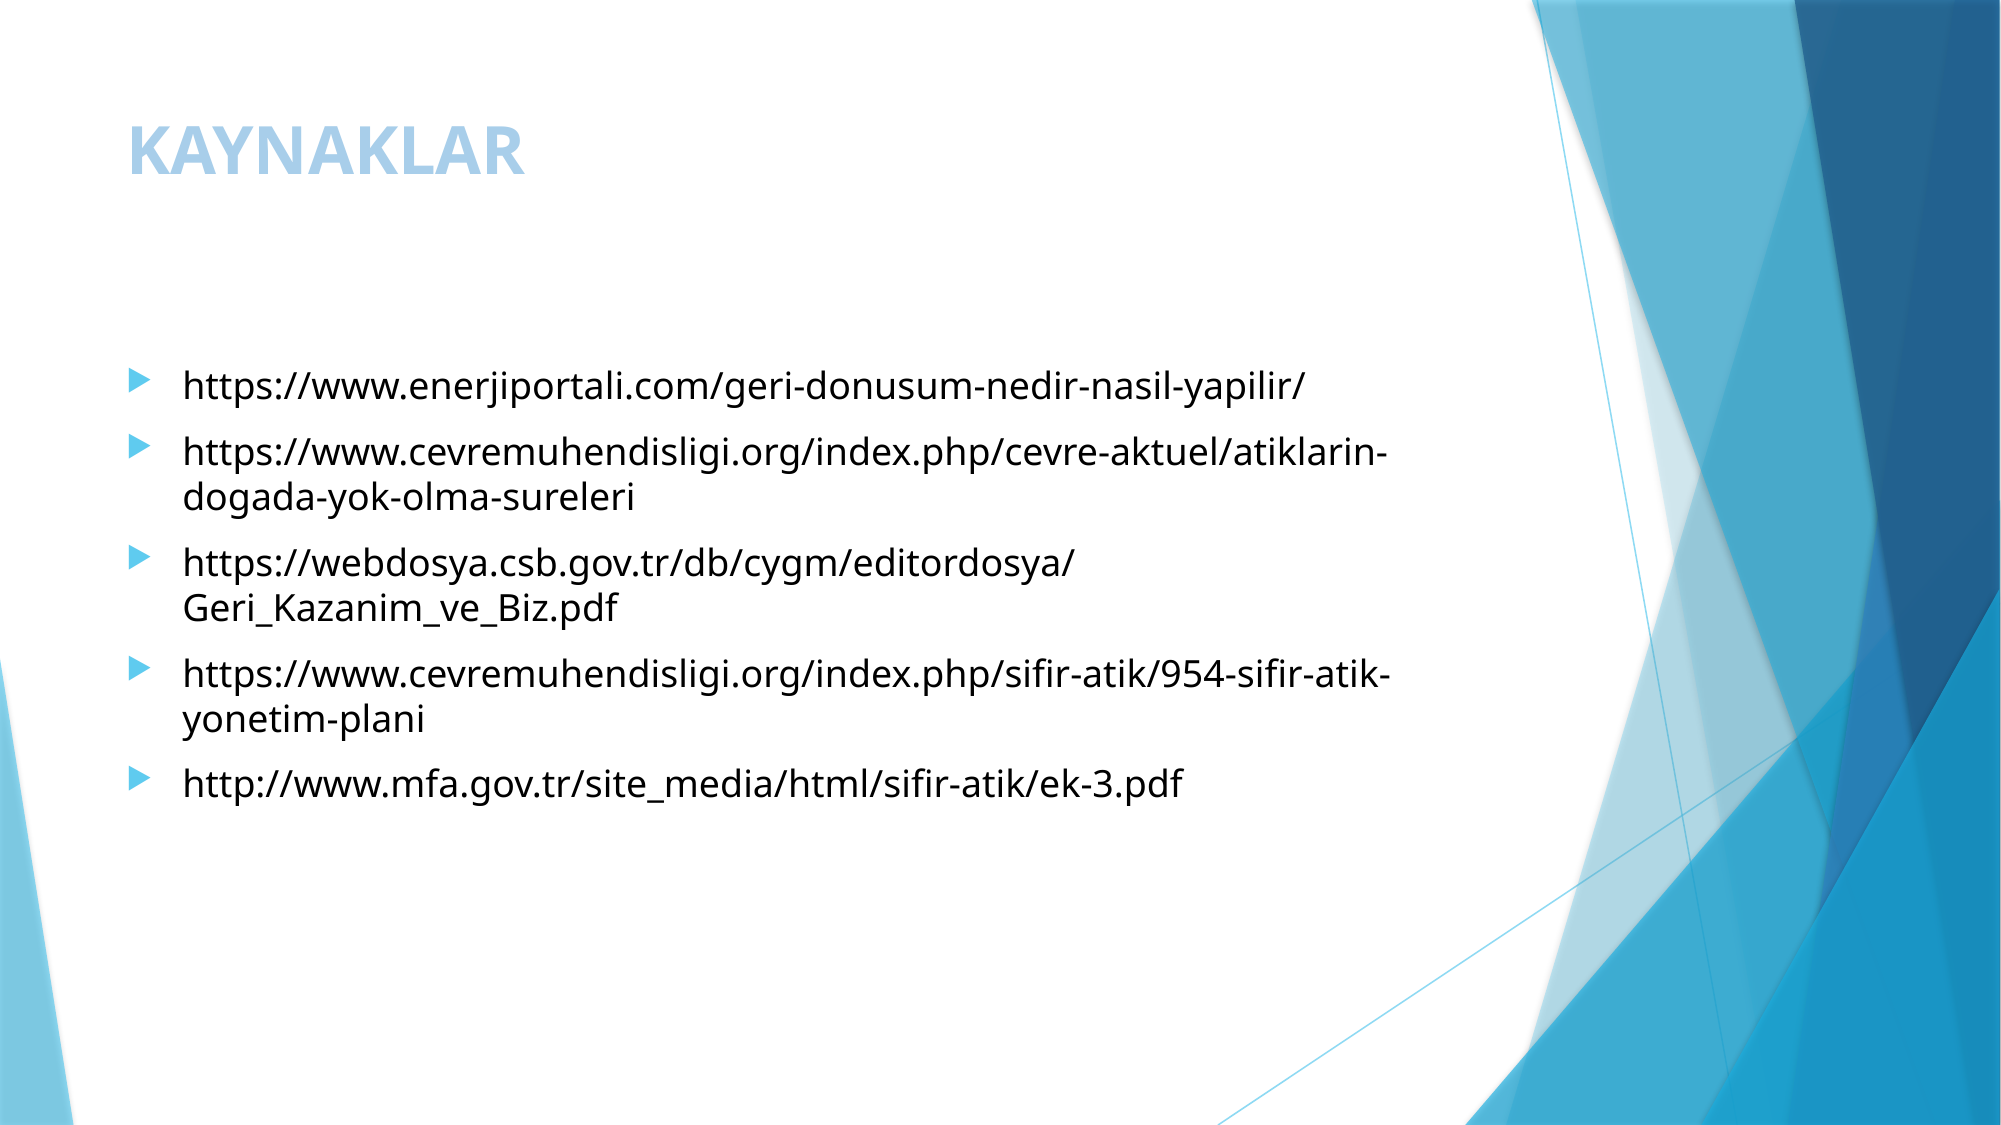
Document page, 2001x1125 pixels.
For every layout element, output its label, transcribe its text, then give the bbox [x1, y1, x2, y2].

title KAYNAKLAR [110, 98, 1523, 318]
list https://www.enerjiportali.com/geri-donusum-nedir-nasil-yapilir/ https://www.cevremuhendisligi.org/index.php/cevre-aktuel/atiklarin-dogada-yok-olma-sureleri https://webdosya.csb.gov.tr/db/cygm/editordosya/Geri_Kazanim_ve_Biz.pdf https://www.cevremuhendisligi.org/index.php/sifir-atik/954-sifir-atik-yonetim-plani http://www.mfa.gov.tr/site_media/html/sifir-atik/ek-3.pdf [111, 354, 1522, 992]
